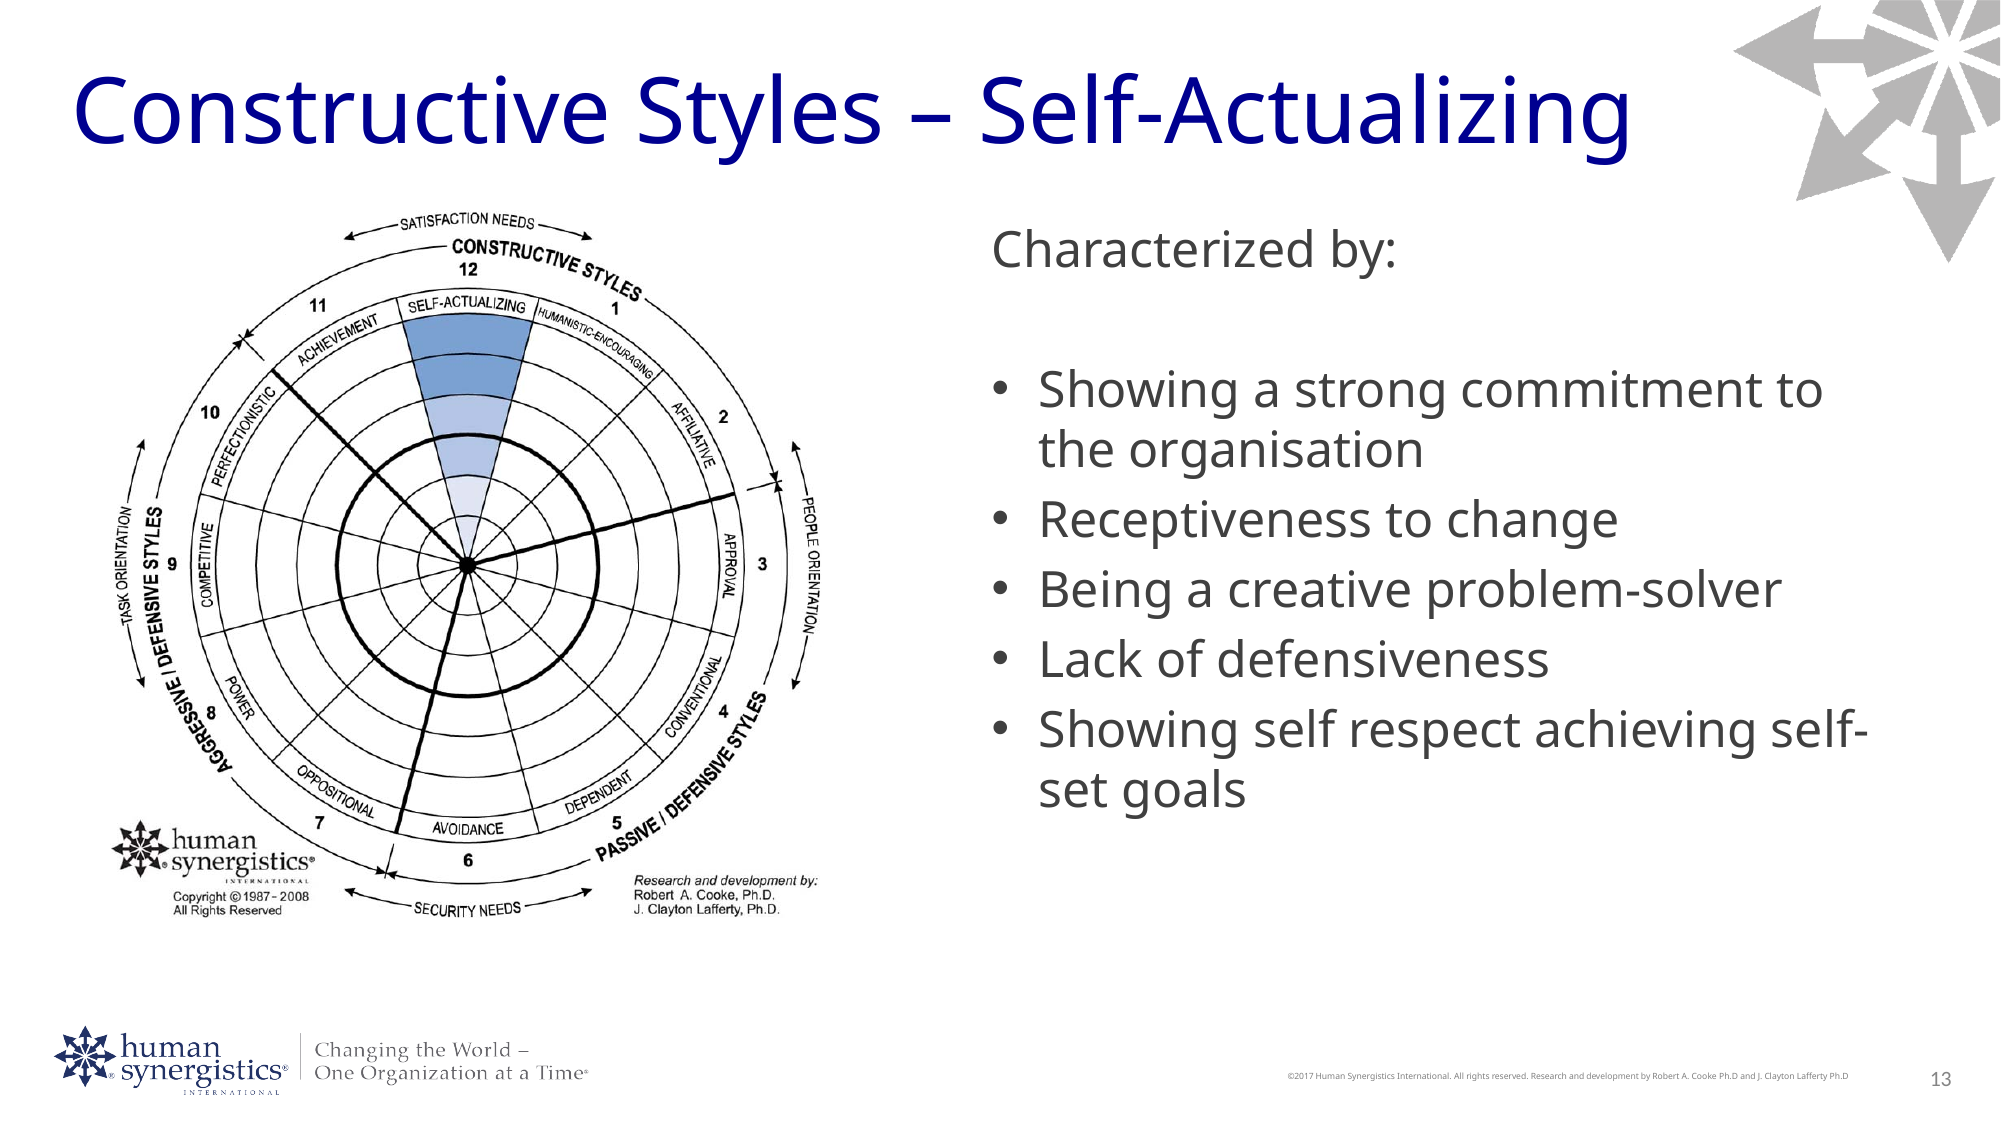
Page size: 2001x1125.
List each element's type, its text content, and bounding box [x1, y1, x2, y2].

picture [37, 1016, 795, 1113]
slide_number 13 [1876, 1047, 1967, 1108]
list Constructive Styles – Self-Actualizing [56, 66, 1716, 182]
list Characterized by: Showing a strong commitment to the organisation Receptiveness to change Being a creative problem-solver Lack of defensiveness Showing self respect achieving self-set goals [976, 209, 1900, 1017]
picture [1715, 0, 2001, 281]
picture [110, 210, 822, 918]
